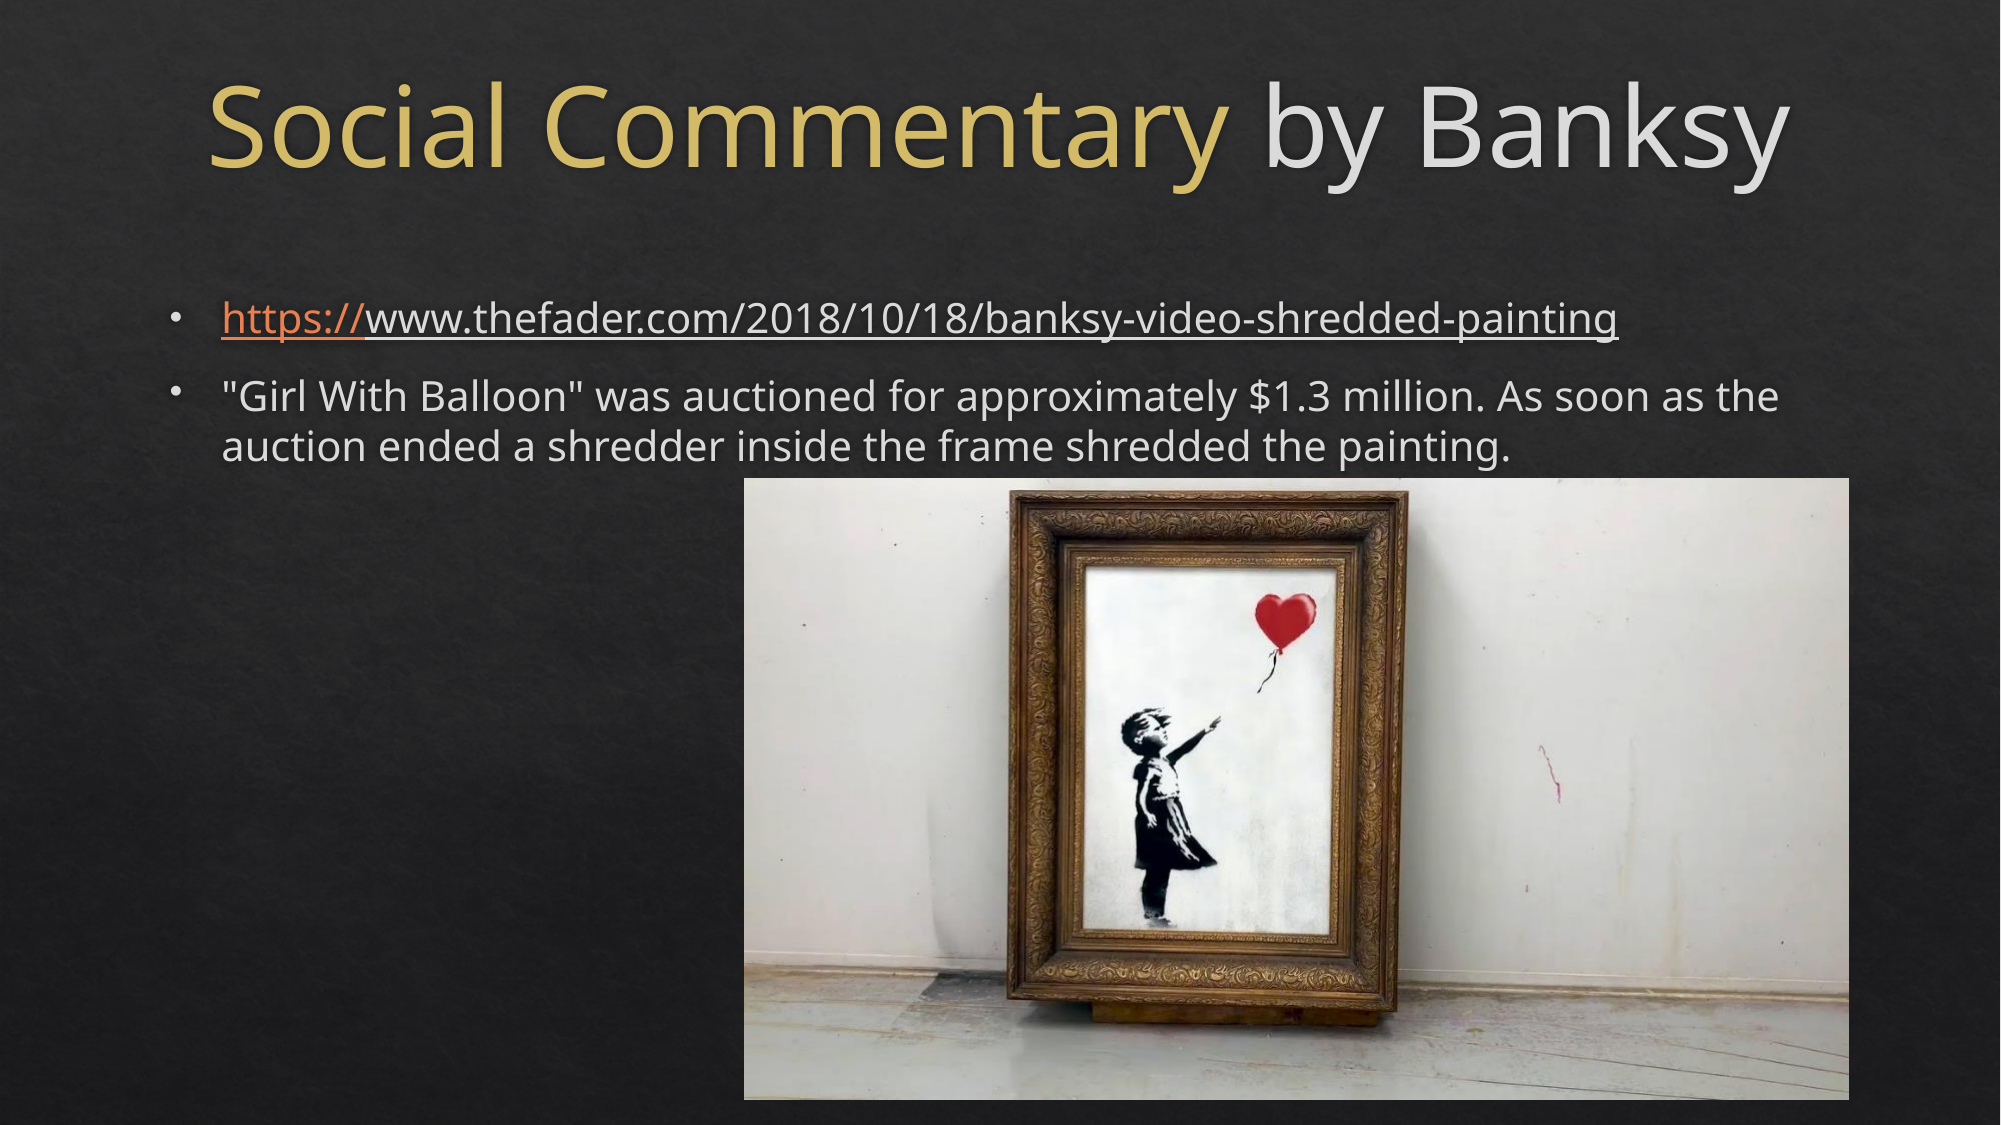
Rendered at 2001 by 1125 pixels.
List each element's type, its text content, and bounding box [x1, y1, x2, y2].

list https://www.thefader.com/2018/10/18/banksy-video-shredded-painting "Girl With Balloon" was auctioned for approximately $1.3 million. As soon as the auction ended a shredder inside the frame shredded the painting. [149, 284, 1849, 950]
picture [744, 478, 1849, 1100]
title Social Commentary by Banksy [149, 42, 1849, 202]
